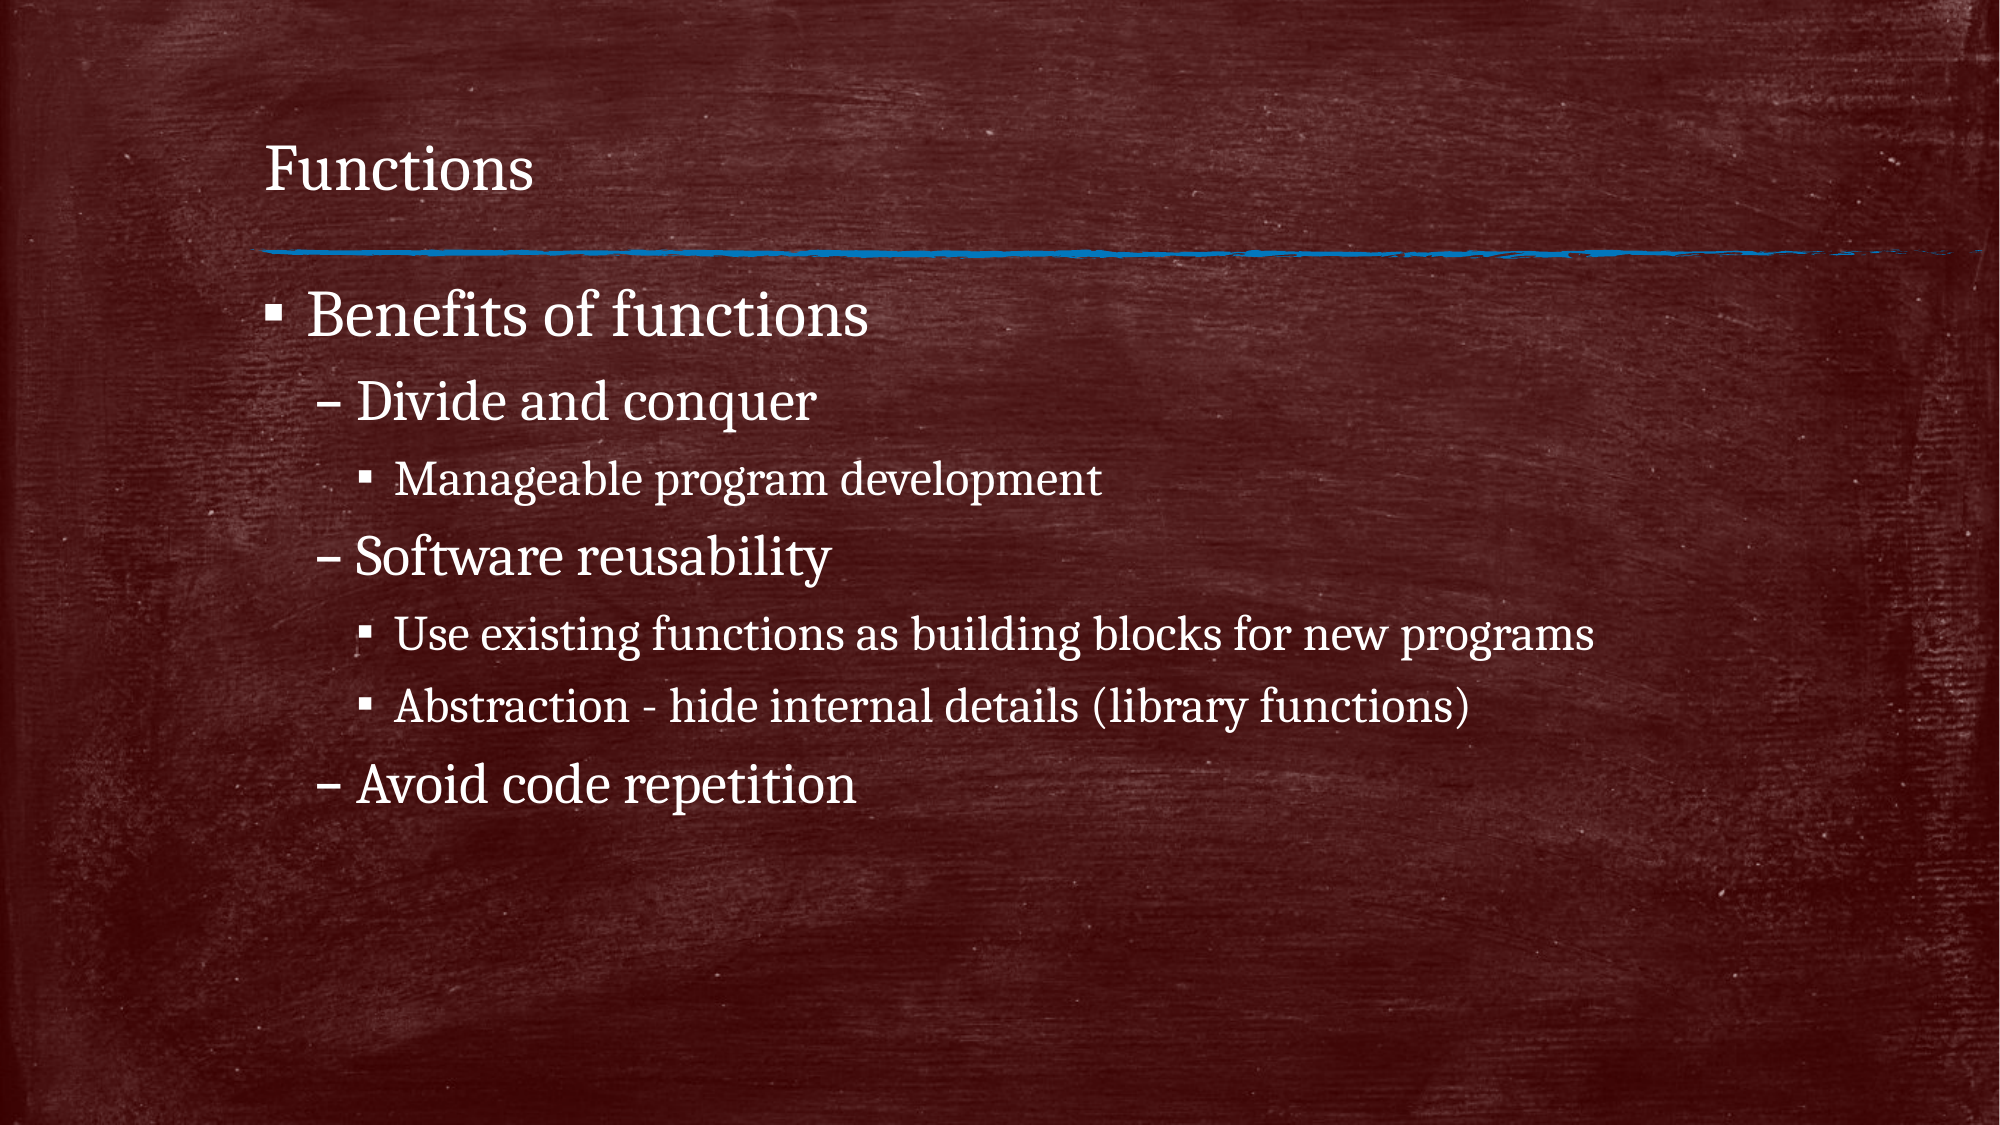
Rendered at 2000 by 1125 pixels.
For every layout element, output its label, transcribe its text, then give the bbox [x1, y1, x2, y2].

list Benefits of functions Divide and conquer Manageable program development Software reusability Use existing functions as building blocks for new programs Abstraction - hide internal details (library functions) Avoid code repetition [246, 262, 1897, 1075]
title Functions [249, 45, 1750, 213]
